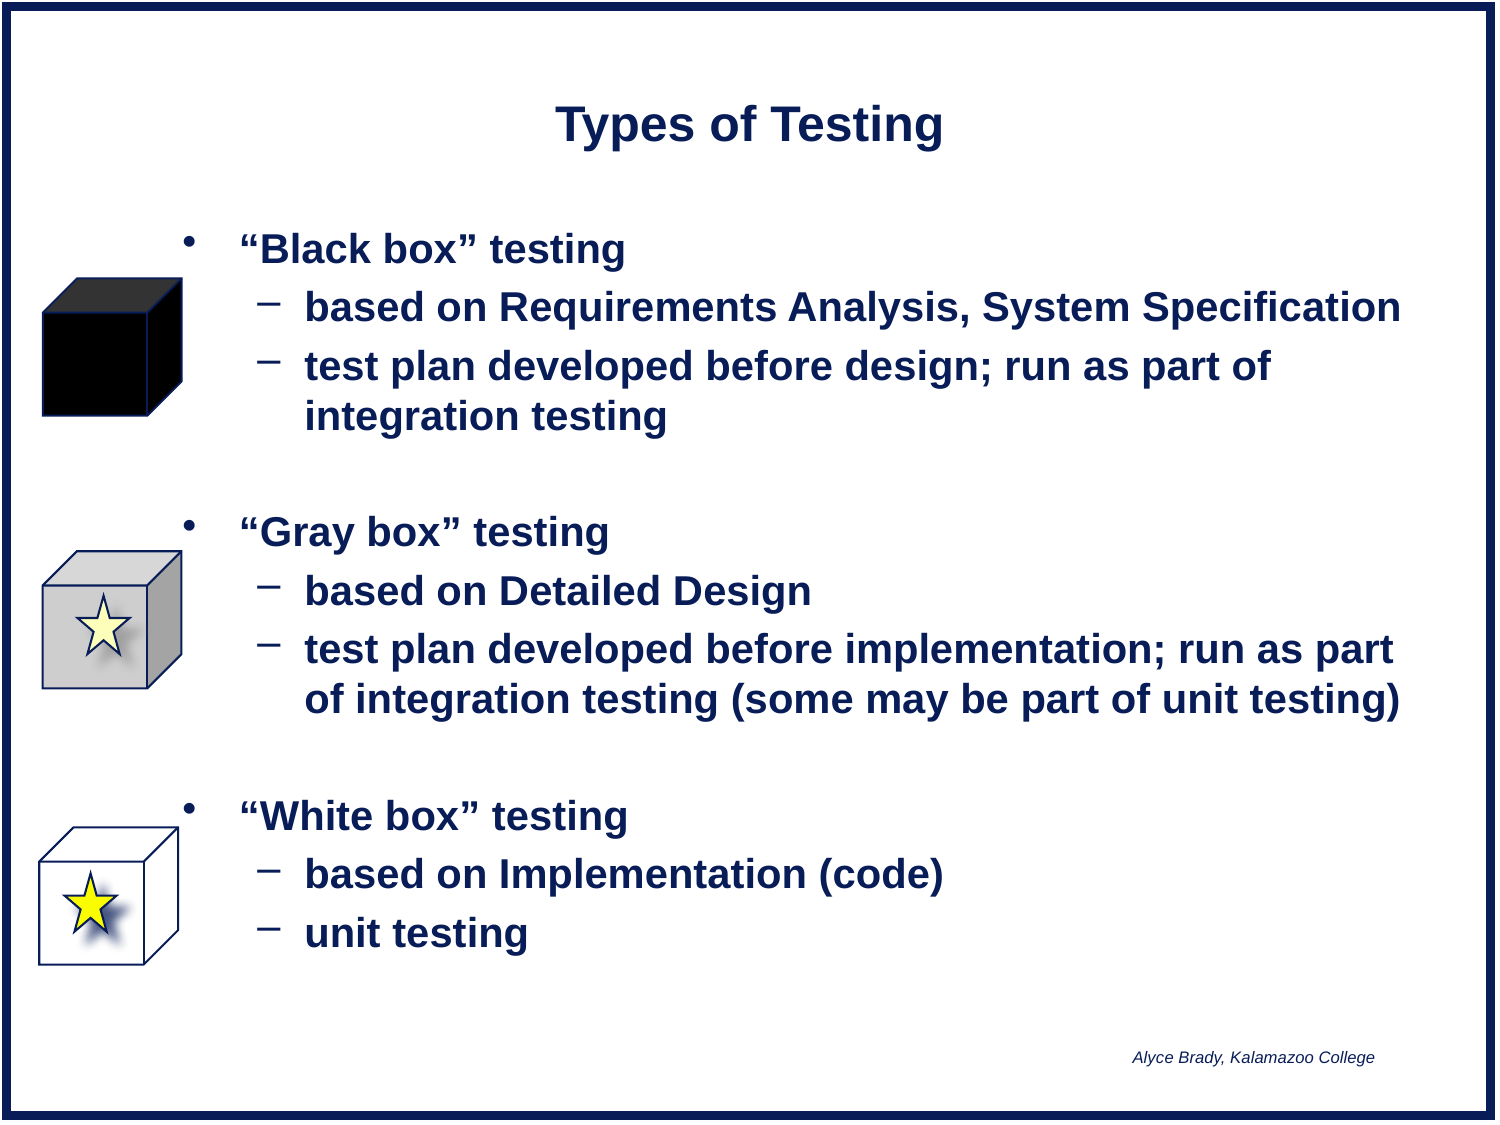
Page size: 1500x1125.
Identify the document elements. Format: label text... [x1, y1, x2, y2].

text_box [77, 595, 130, 655]
title Types of Testing [192, 87, 1308, 163]
text_box [42, 551, 182, 689]
text_box [42, 278, 182, 416]
text_box [39, 827, 179, 965]
list “Black box” testing based on Requirements Analysis, System Specification test plan developed before design; run as part of integration testing “Gray box” testing based on Detailed Design test plan developed before implementation; run as part of integration testing (some may be part of unit testing) “White box” testing based on Implementation (code) unit testing [167, 214, 1443, 999]
text_box [64, 873, 117, 932]
